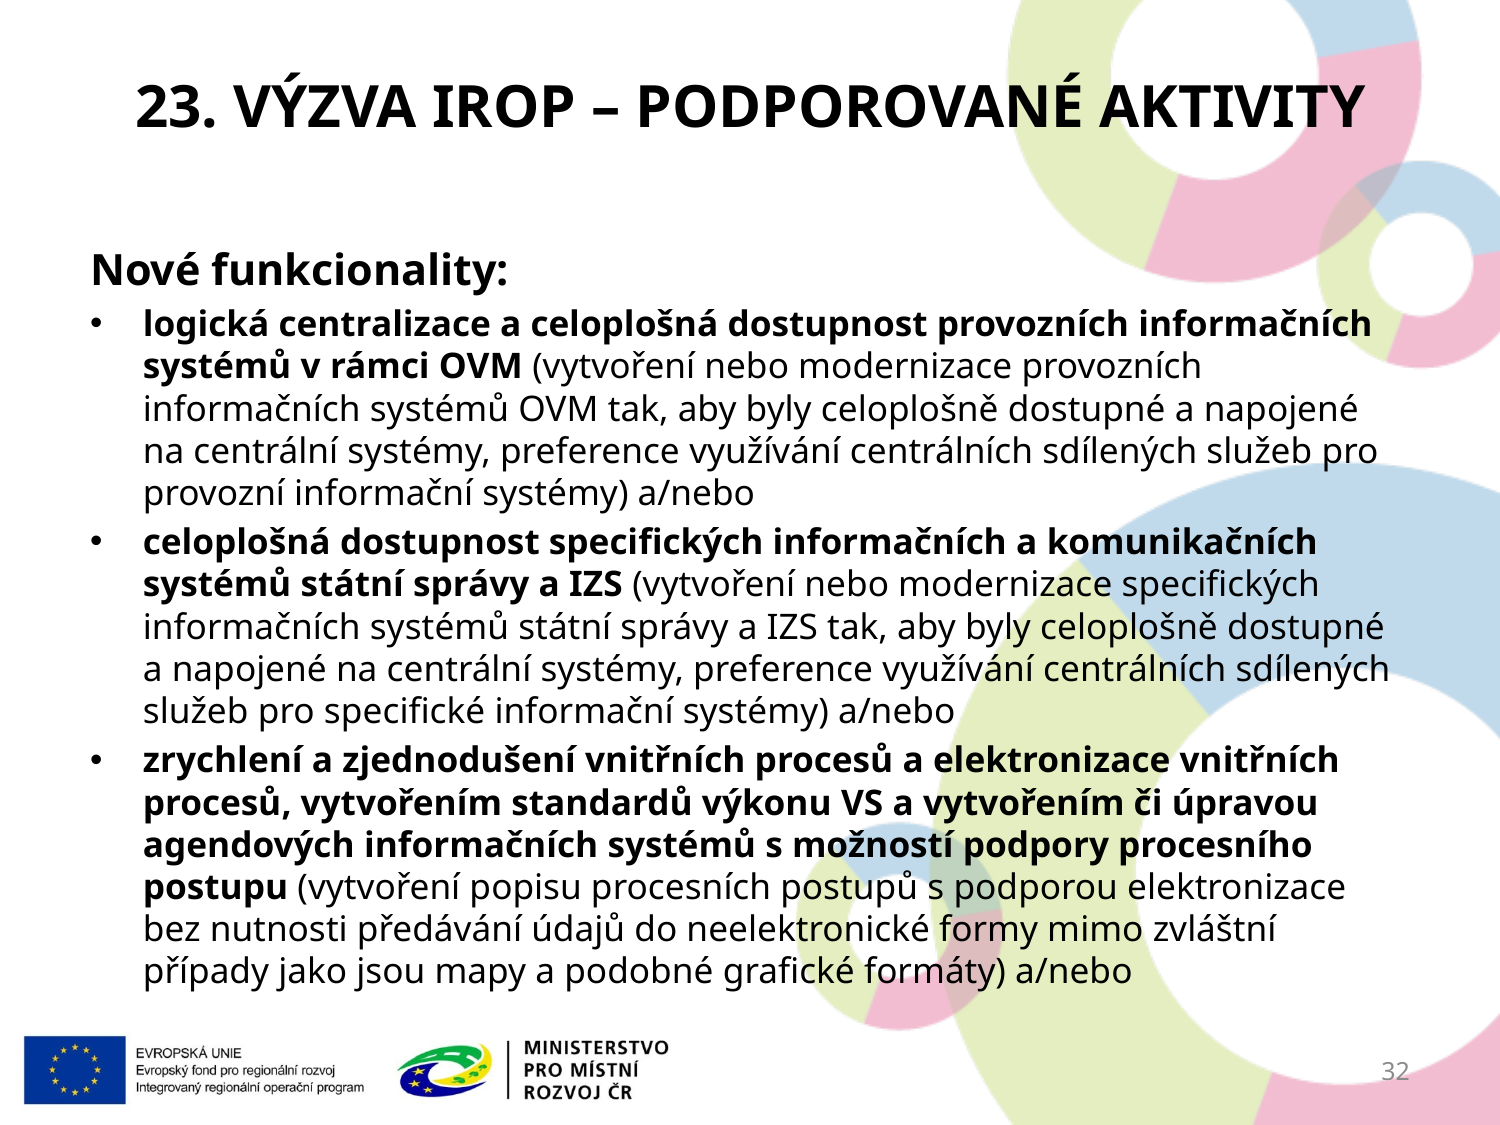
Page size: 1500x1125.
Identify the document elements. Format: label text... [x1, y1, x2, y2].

slide_number 32 [1074, 1042, 1425, 1103]
picture [0, 1012, 691, 1125]
text_box [74, 45, 1425, 233]
list Nové funkcionality: logická centralizace a celoplošná dostupnost provozních informačních systémů v rámci OVM (vytvoření nebo modernizace provozních informačních systémů OVM tak, aby byly celoplošně dostupné a napojené na centrální systémy, preference využívání centrálních sdílených služeb pro provozní informační systémy) a/nebo celoplošná dostupnost specifických informačních a komunikačních systémů státní správy a IZS (vytvoření nebo modernizace specifických informačních systémů státní správy a IZS tak, aby byly celoplošně dostupné a napojené na centrální systémy, preference využívání centrálních sdílených služeb pro specifické informační systémy) a/nebo zrychlení a zjednodušení vnitřních procesů a elektronizace vnitřních procesů, vytvořením standardů výkonu VS a vytvořením či úpravou agendových informačních systémů s možností podpory procesního postupu (vytvoření popisu procesních postupů s podporou elektronizace bez nutnosti předávání údajů do neelektronické formy mimo zvláštní případy jako jsou mapy a podobné grafické formáty) a/nebo [75, 233, 1425, 1002]
title 23. výzva IROP – podporované aktivity [1, 9, 1500, 200]
